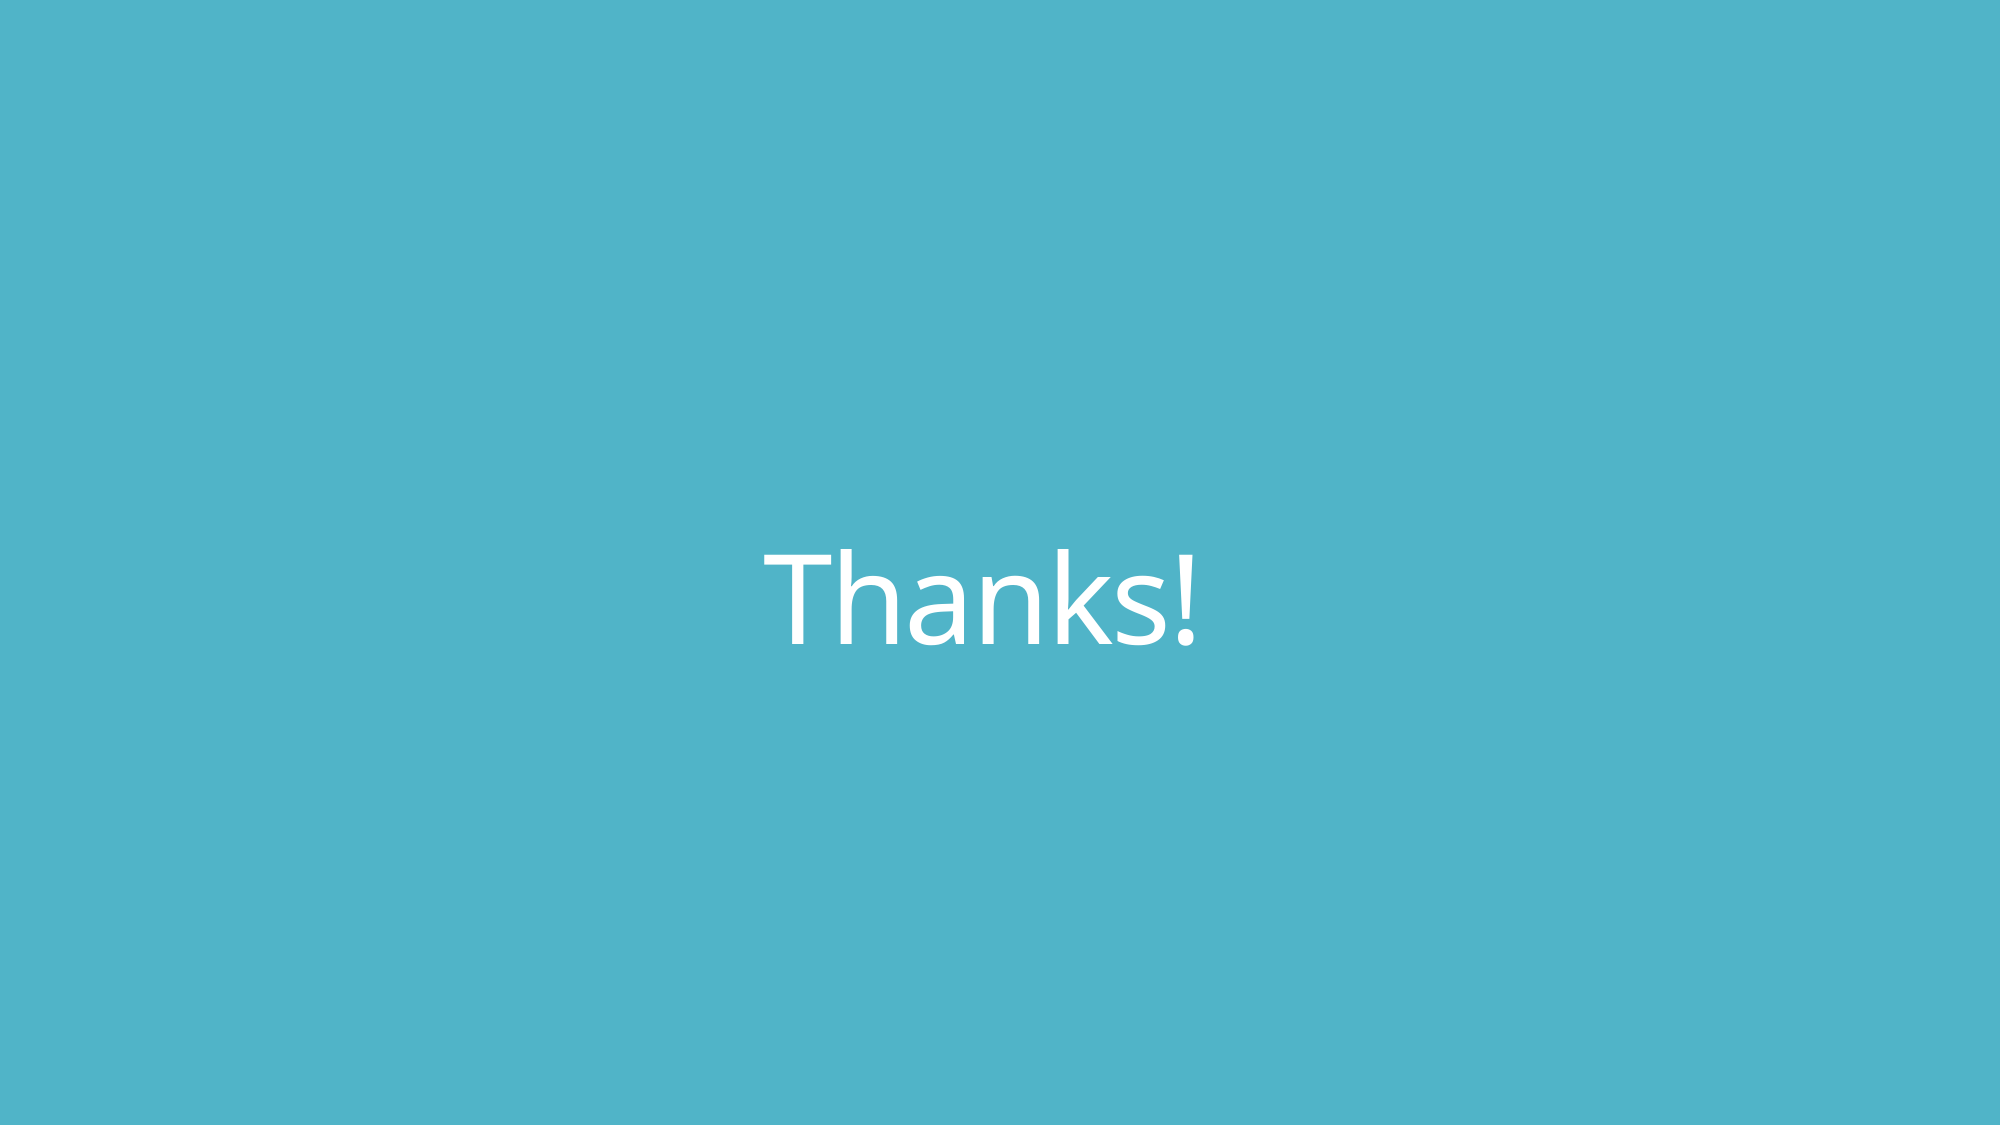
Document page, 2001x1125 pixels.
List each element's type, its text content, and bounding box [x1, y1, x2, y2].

title Thanks! [98, 126, 1868, 677]
